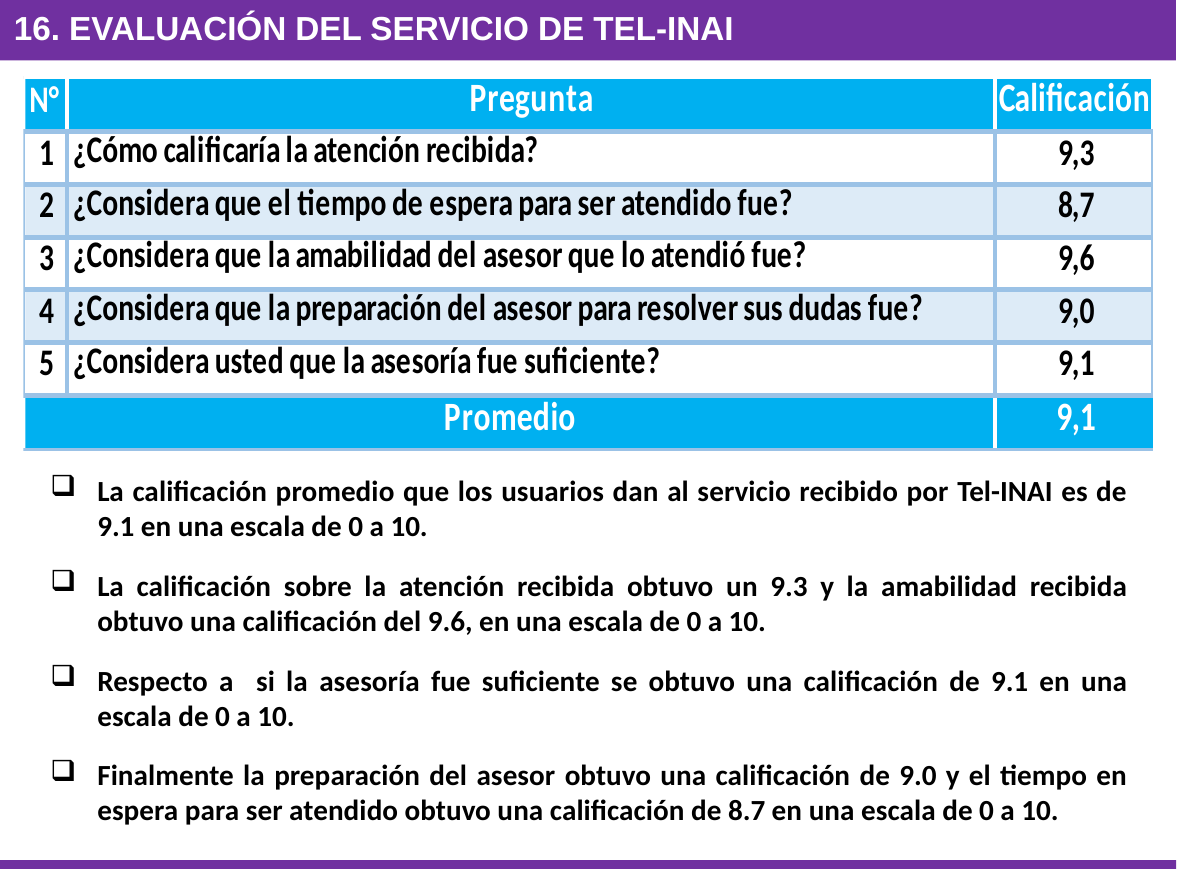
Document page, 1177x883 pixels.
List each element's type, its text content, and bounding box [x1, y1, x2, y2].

text_box 16. Evaluación del Servicio de Tel-INAI [0, 0, 1167, 55]
text_box La calificación promedio que los usuarios dan al servicio recibido por Tel-INAI es de 9.1 en una escala de 0 a 10. La calificación sobre la atención recibida obtuvo un 9.3 y la amabilidad recibida obtuvo una calificación del 9.6, en una escala de 0 a 10. Respecto a si la asesoría fue suficiente se obtuvo una calificación de 9.1 en una escala de 0 a 10. Finalmente la preparación del asesor obtuvo una calificación de 9.0 y el tiempo en espera para ser atendido obtuvo una calificación de 8.7 en una escala de 0 a 10. [35, 464, 1144, 834]
picture [23, 76, 1156, 454]
